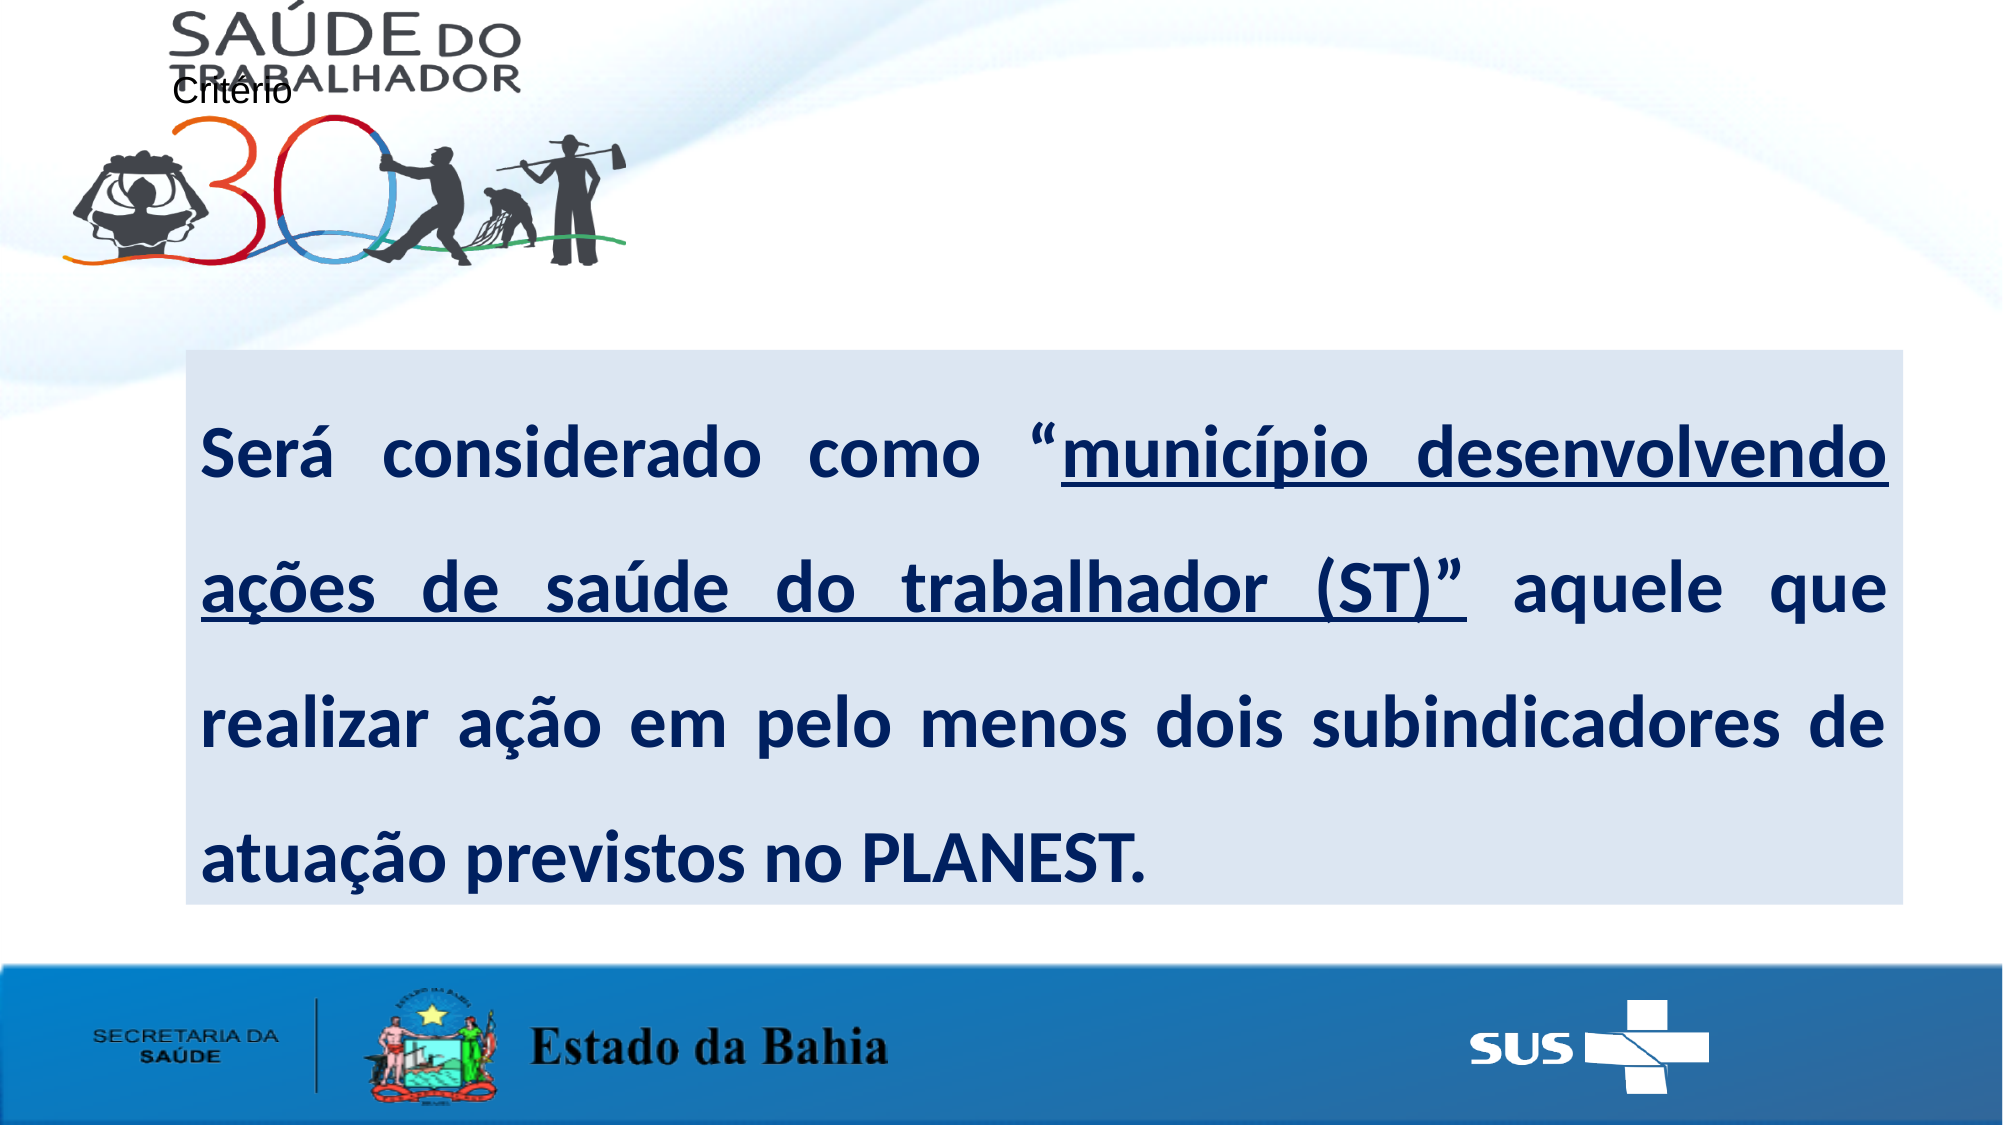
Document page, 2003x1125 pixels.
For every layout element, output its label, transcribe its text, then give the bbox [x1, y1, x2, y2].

text_box Critério [157, 58, 1318, 119]
text_box Será considerado como “município desenvolvendo ações de saúde do trabalhador (ST)” aquele que realizar ação em pelo menos dois subindicadores de atuação previstos no PLANEST. [185, 349, 1904, 905]
picture [0, 0, 2003, 1125]
